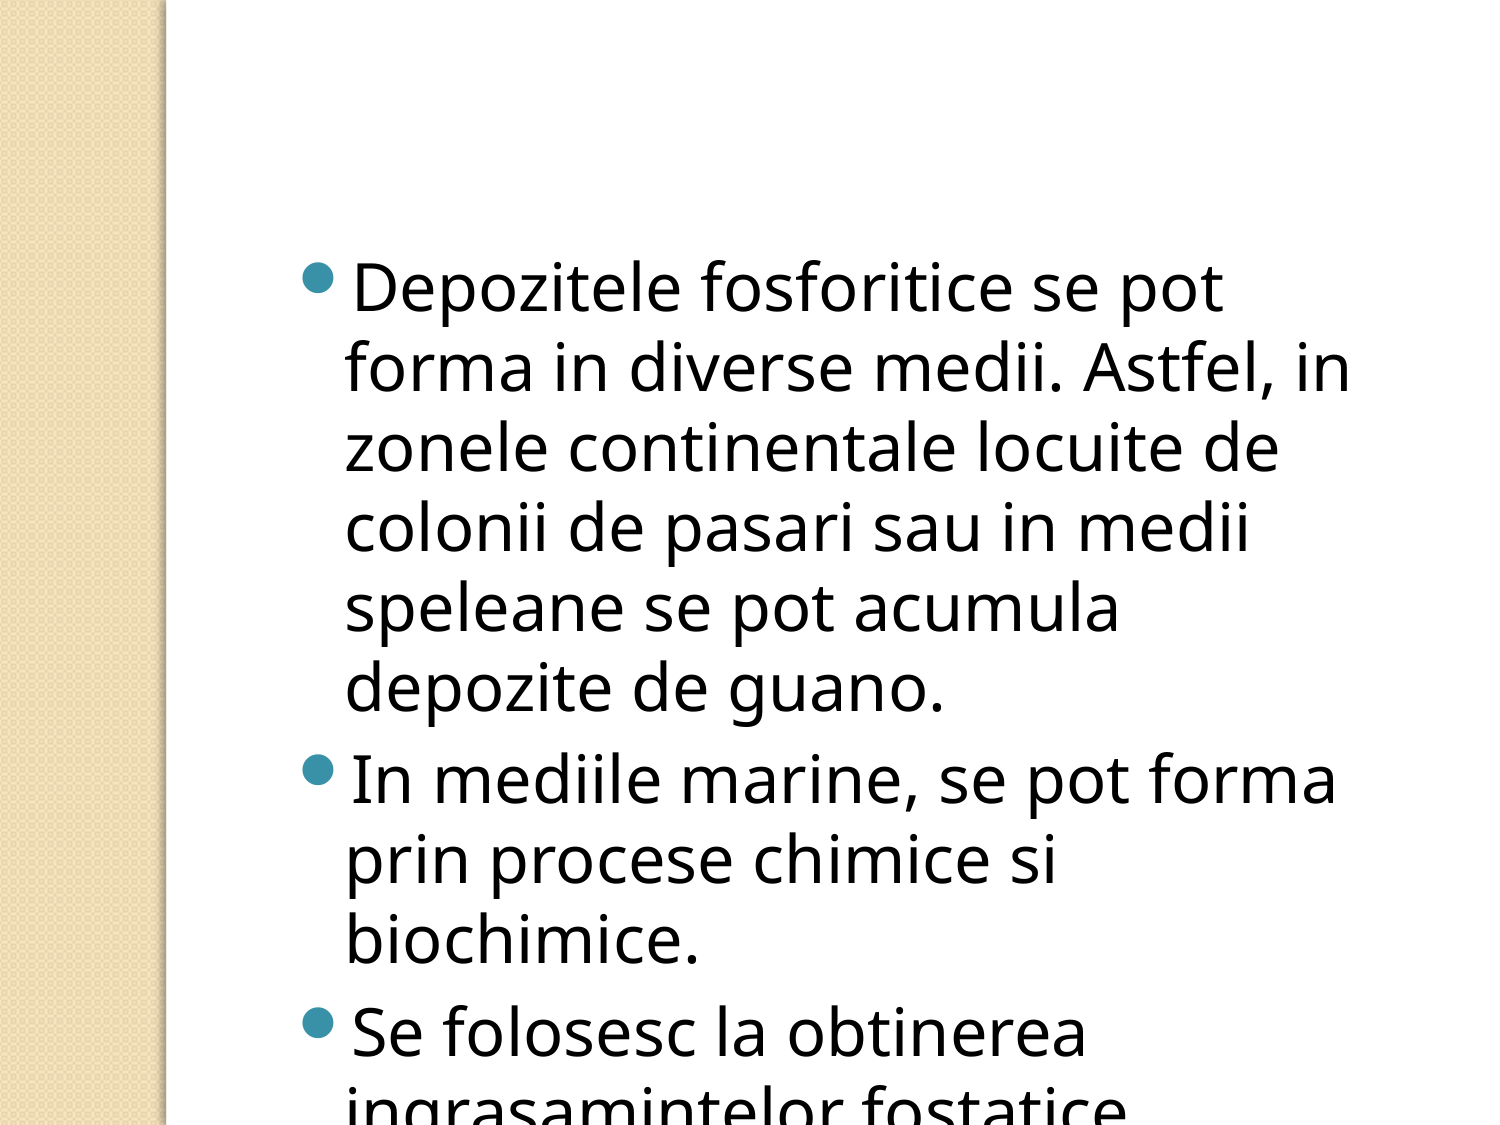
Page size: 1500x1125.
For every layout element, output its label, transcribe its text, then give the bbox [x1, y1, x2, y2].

list Depozitele fosforitice se pot forma in diverse medii. Astfel, in zonele continentale locuite de colonii de pasari sau in medii speleane se pot acumula depozite de guano. In mediile marine, se pot forma prin procese chimice si biochimice. Se folosesc la obtinerea ingrasamintelor fostatice. [269, 237, 1418, 1025]
